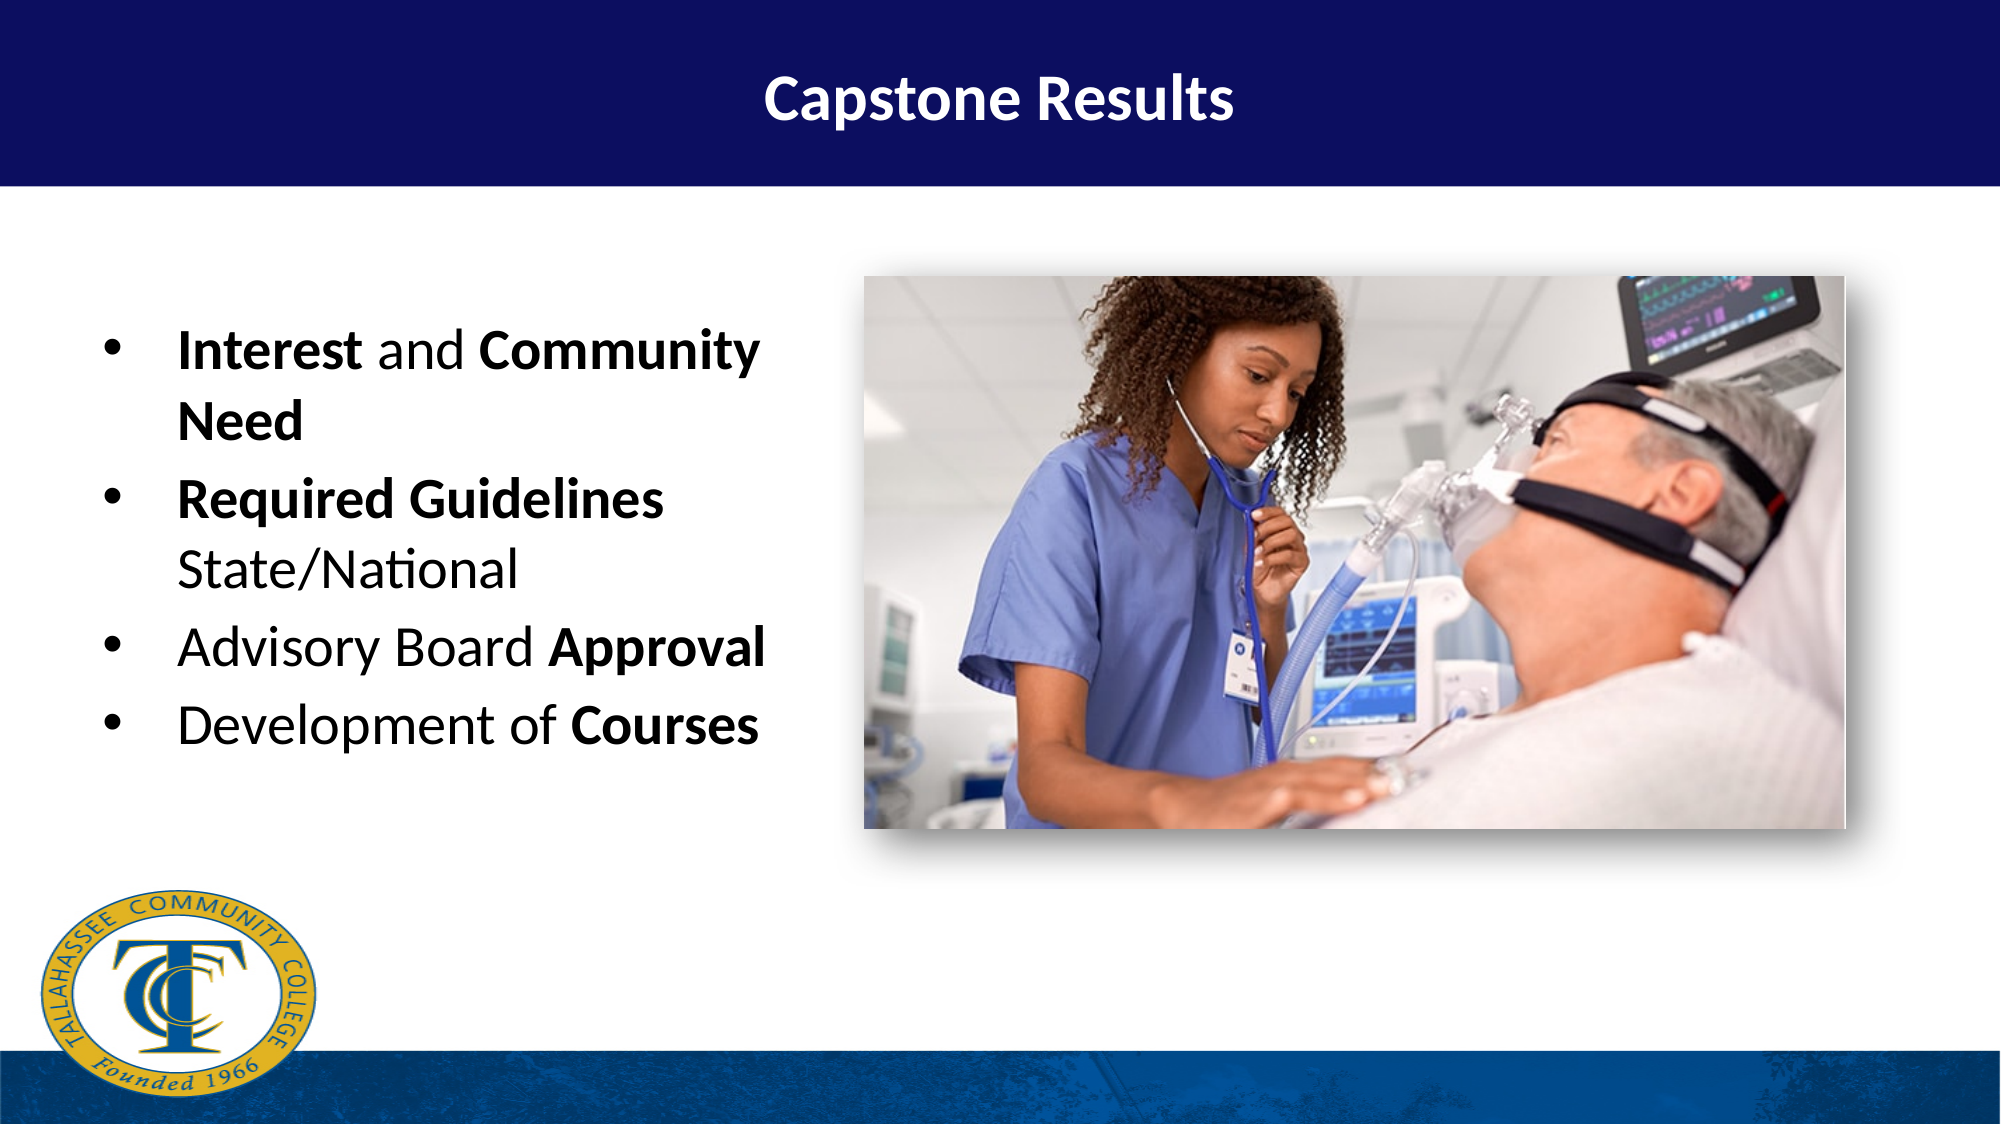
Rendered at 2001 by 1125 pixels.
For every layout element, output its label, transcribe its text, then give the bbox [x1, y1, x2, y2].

text_box Capstone Results [0, 0, 2000, 187]
picture [0, 0, 2001, 1125]
text_box Interest and Community Need Required Guidelines State/National Advisory Board Approval Development of Courses [87, 304, 848, 764]
